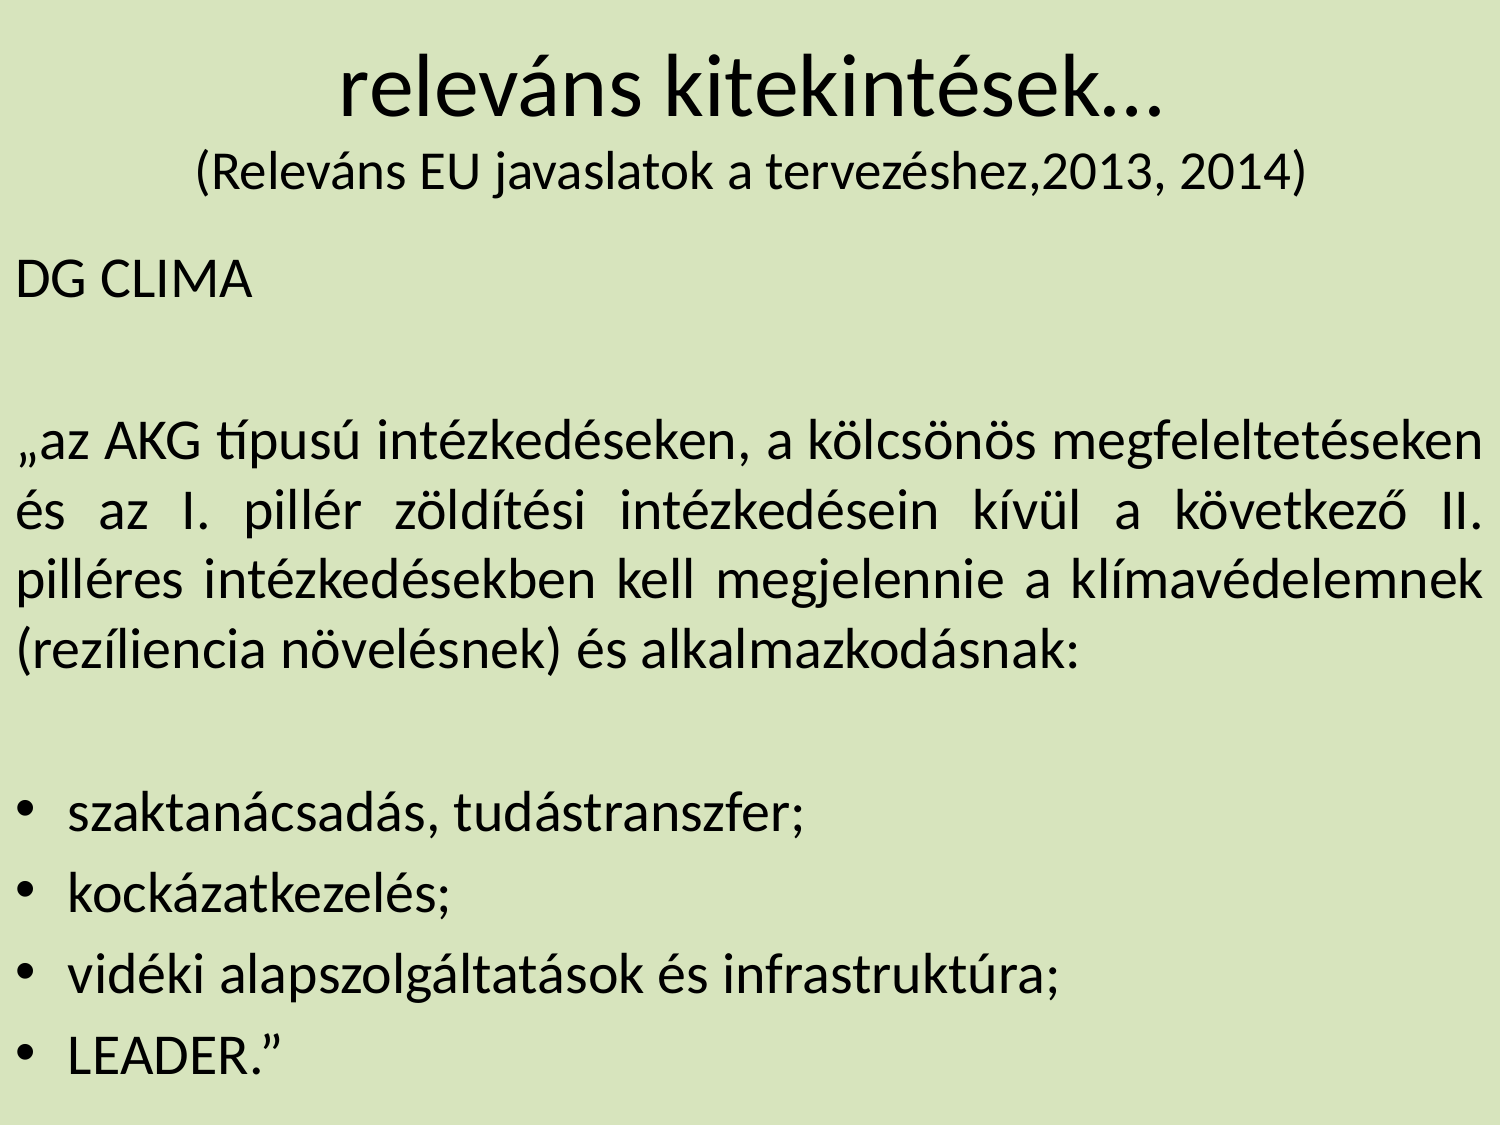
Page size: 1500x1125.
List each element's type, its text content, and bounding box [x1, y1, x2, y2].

title releváns kitekintések… (Releváns EU javaslatok a tervezéshez,2013, 2014) [2, 19, 1500, 209]
list DG CLIMA „az AKG típusú intézkedéseken, a kölcsönös megfeleltetéseken és az I. pillér zöldítési intézkedésein kívül a következő II. pilléres intézkedésekben kell megjelennie a klímavédelemnek (rezíliencia növelésnek) és alkalmazkodásnak: szaktanácsadás, tudástranszfer; kockázatkezelés; vidéki alapszolgáltatások és infrastruktúra; LEADER.” [0, 231, 1500, 1125]
